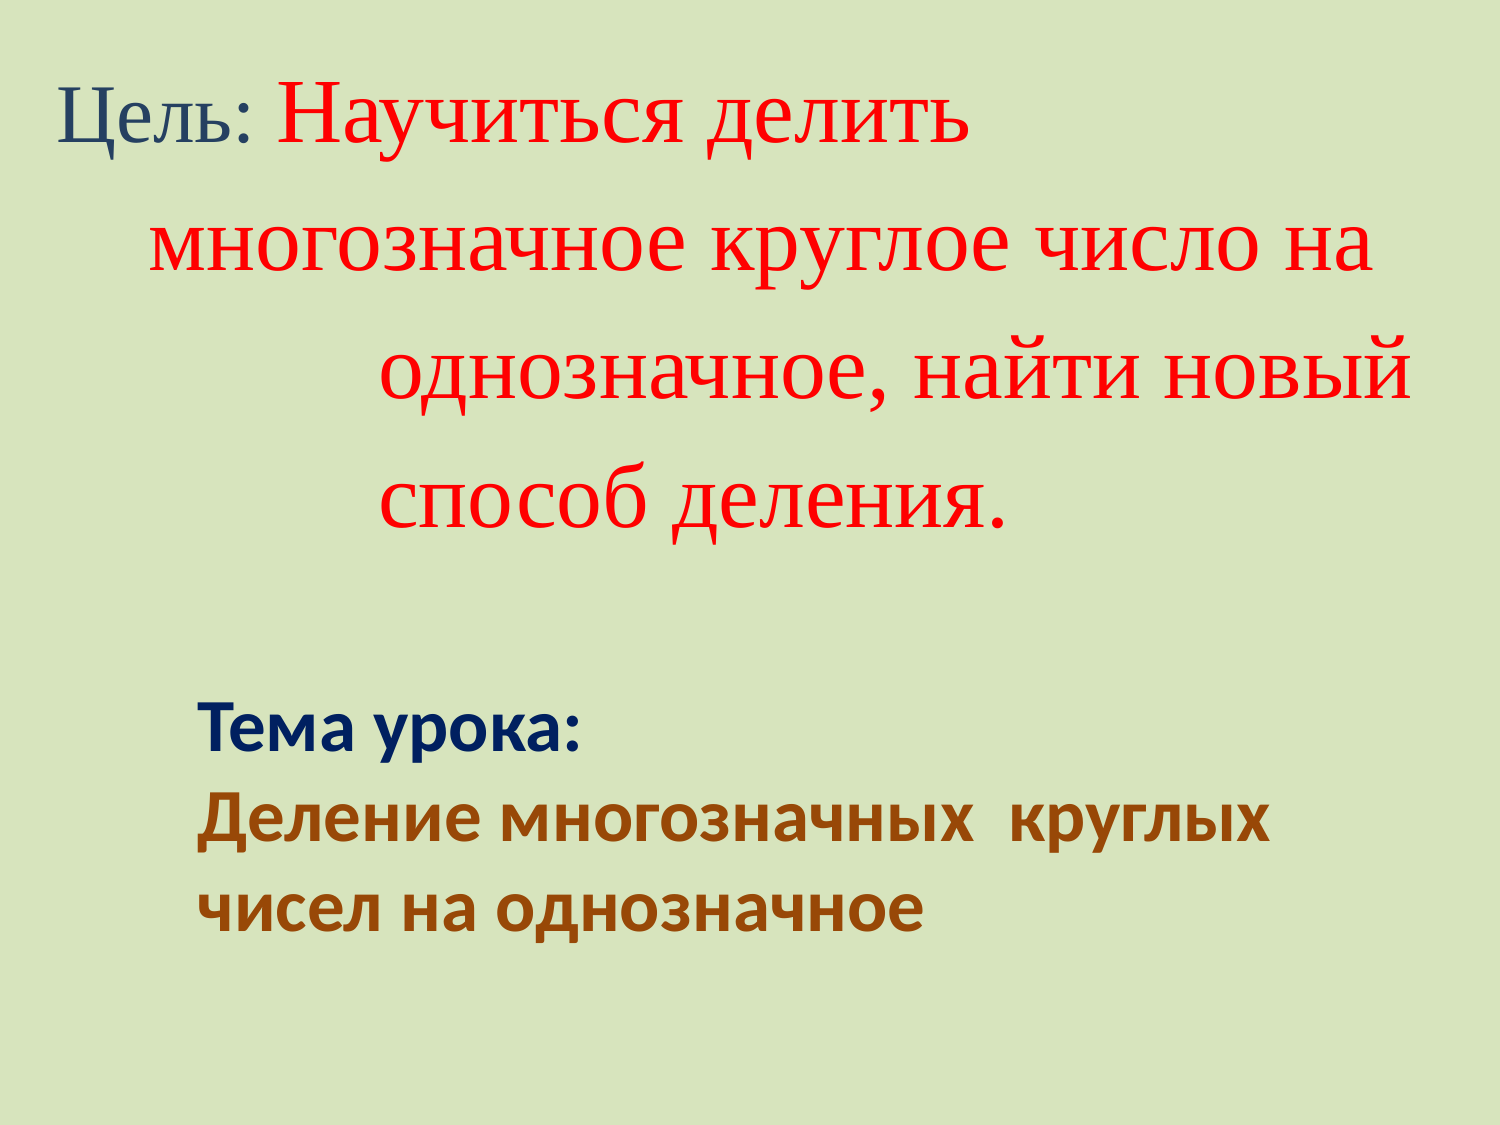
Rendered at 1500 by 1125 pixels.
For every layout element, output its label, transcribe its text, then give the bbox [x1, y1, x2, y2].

text_box Тема урока: Деление многозначных круглых чисел на однозначное [182, 668, 1435, 954]
list Цель: Научиться делить многозначное круглое число на однозначное, найти новый способ деления. [41, 42, 1459, 587]
